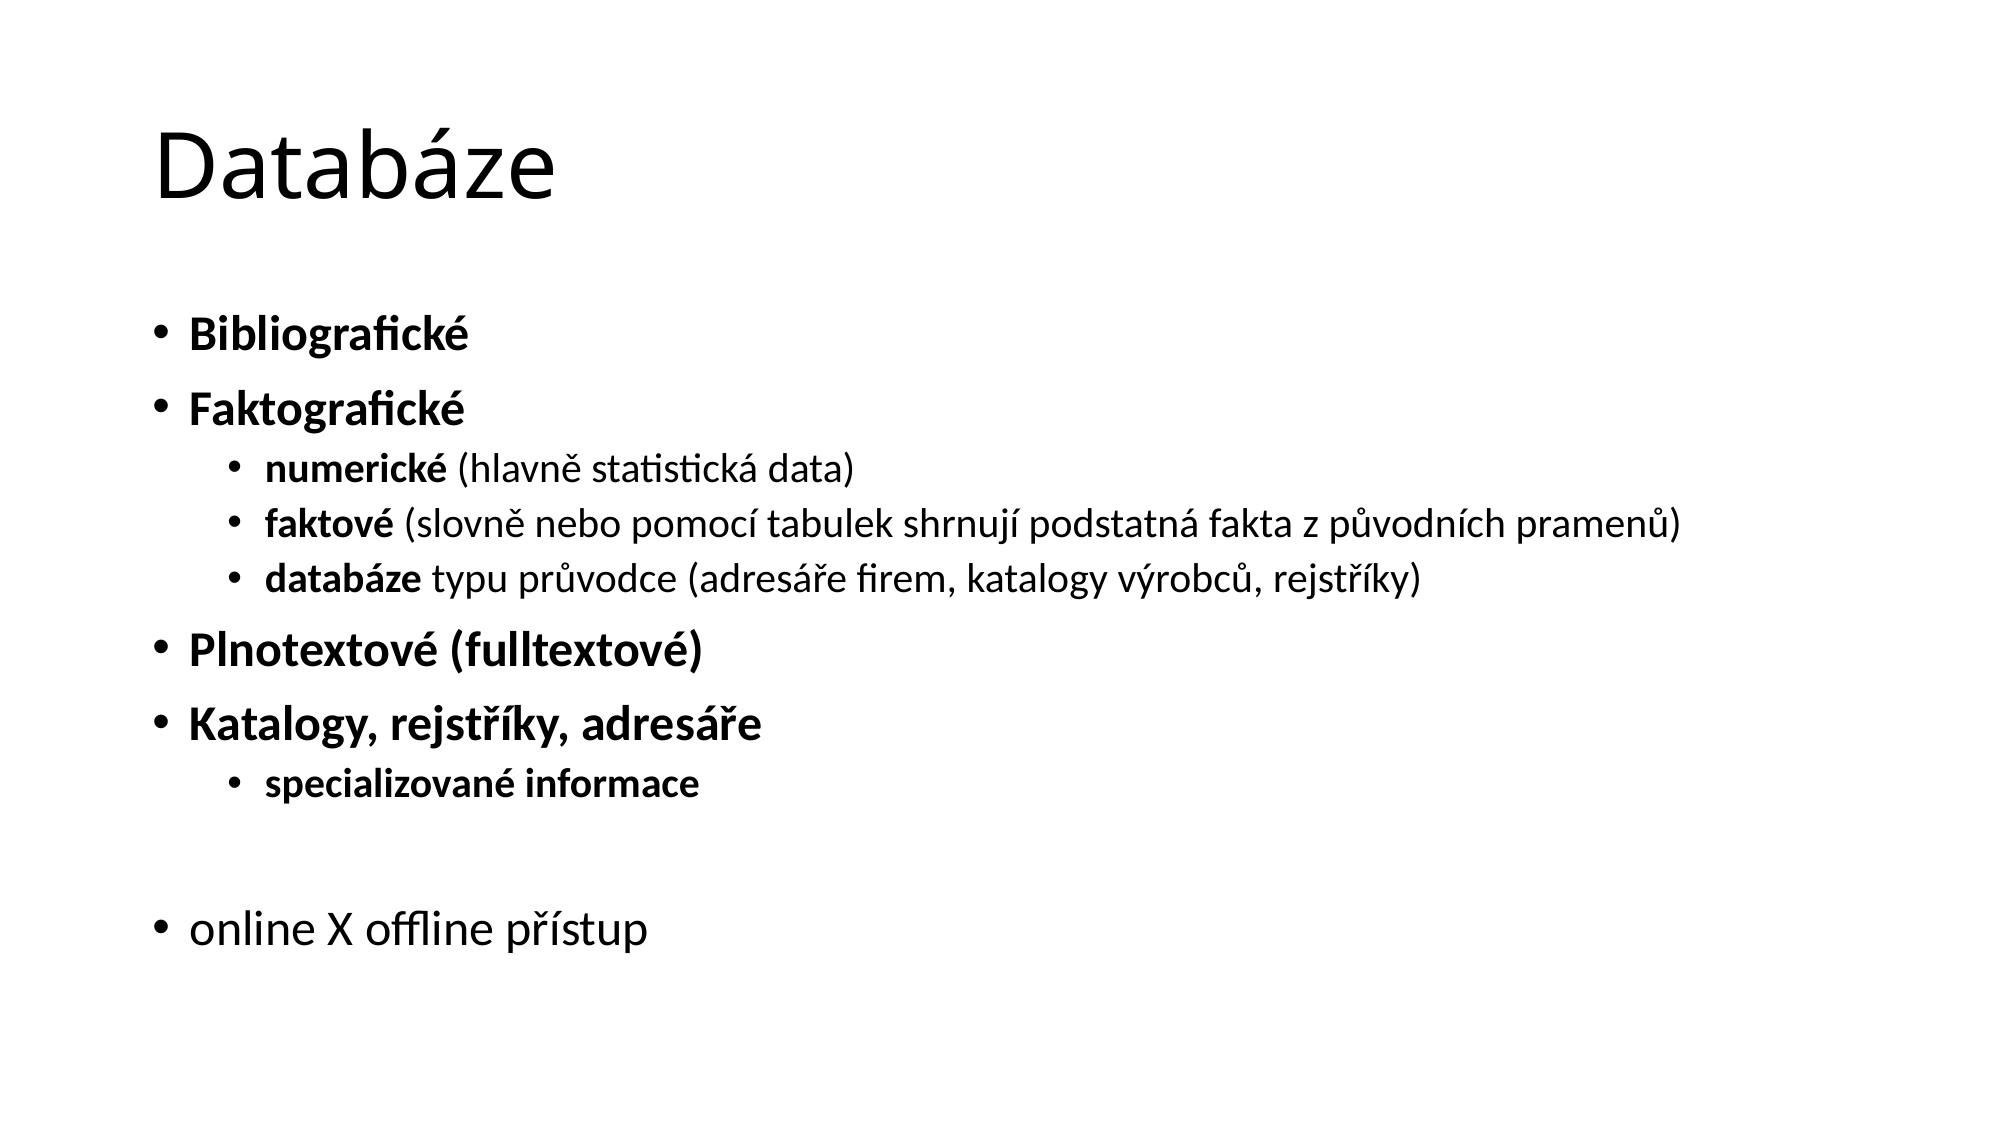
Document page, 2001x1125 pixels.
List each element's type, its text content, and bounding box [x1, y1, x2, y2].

title Databáze [137, 59, 1863, 278]
list Bibliografické Faktografické numerické (hlavně statistická data) faktové (slovně nebo pomocí tabulek shrnují podstatná fakta z původních pramenů) databáze typu průvodce (adresáře firem, katalogy výrobců, rejstříky) Plnotextové (fulltextové) Katalogy, rejstříky, adresáře specializované informace online X offline přístup [137, 299, 1863, 1014]
